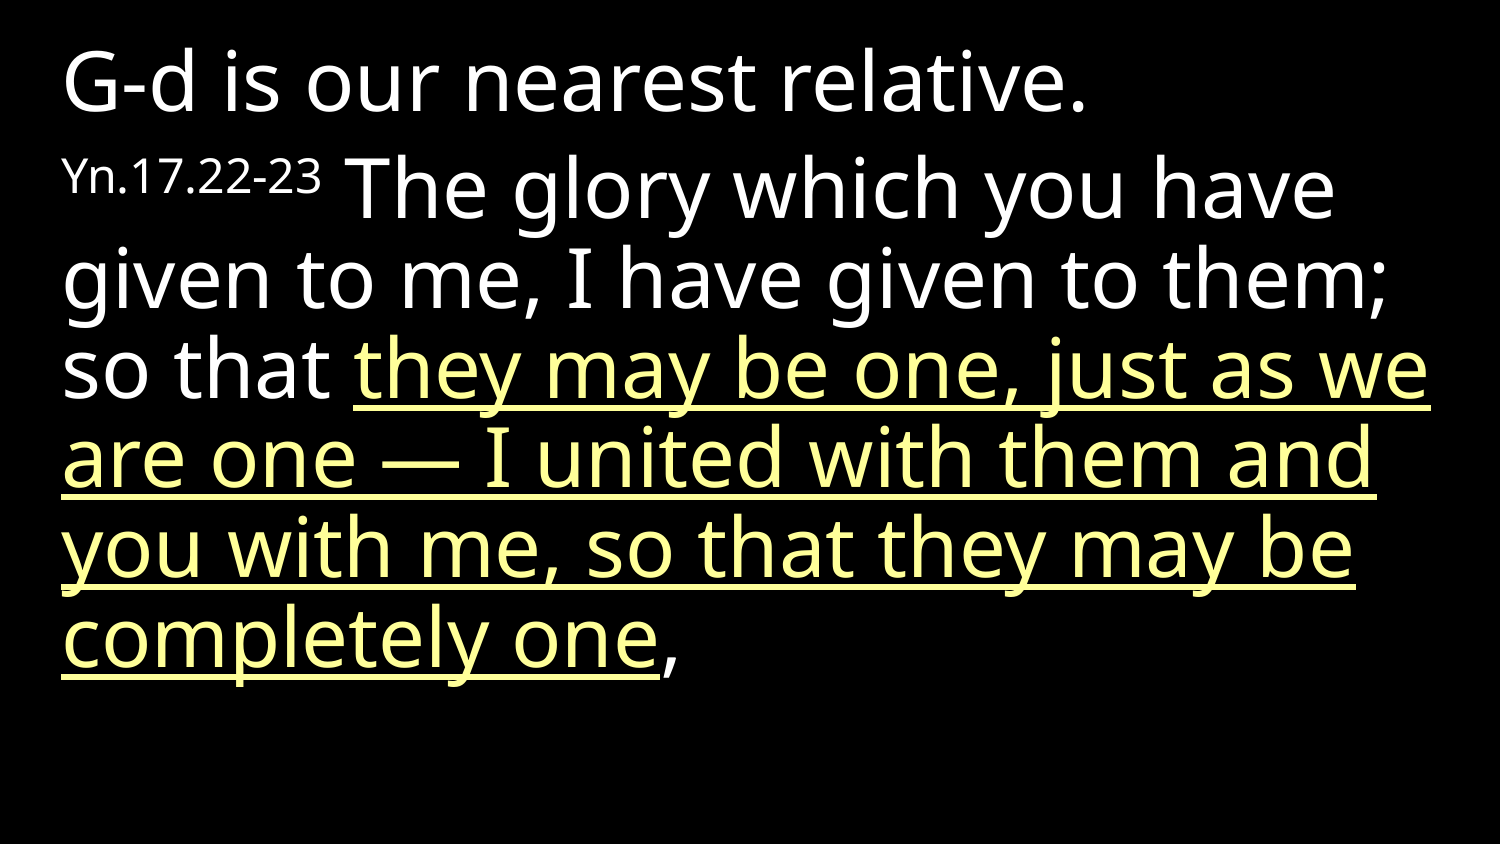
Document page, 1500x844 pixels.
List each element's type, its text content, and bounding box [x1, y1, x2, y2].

subtitle G-d is our nearest relative. Yn.17.22-23 The glory which you have given to me, I have given to them; so that they may be one, just as we are one — I united with them and you with me, so that they may be completely one, [50, 34, 1450, 797]
